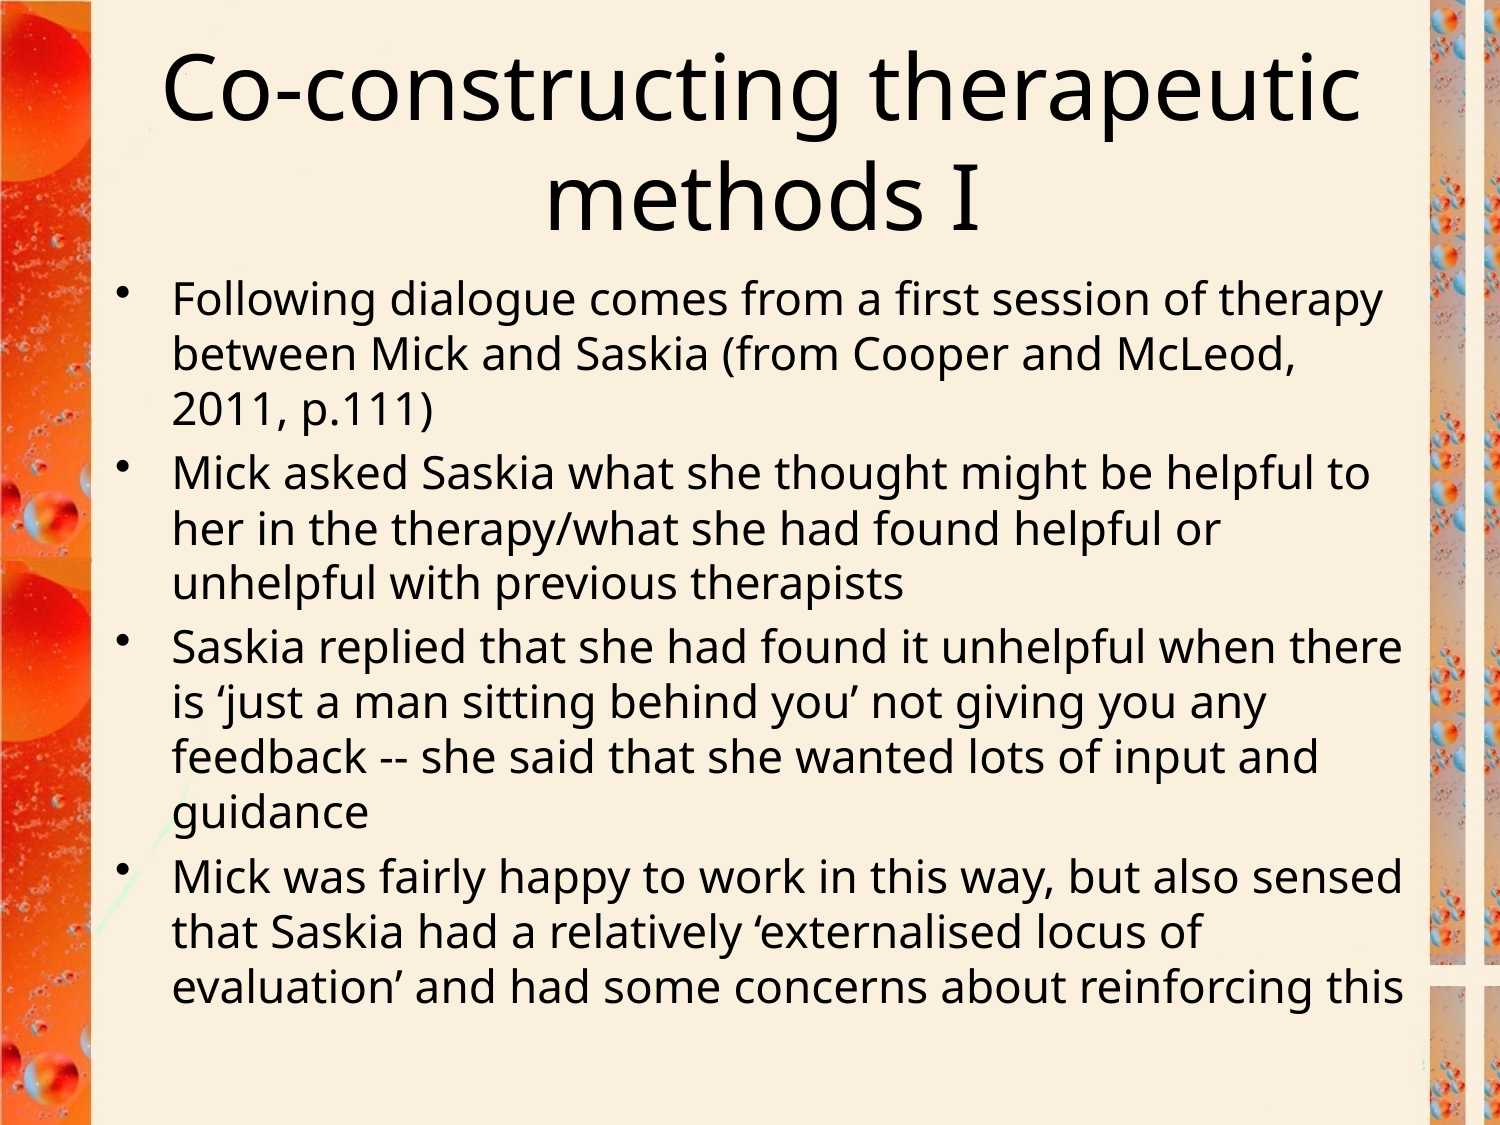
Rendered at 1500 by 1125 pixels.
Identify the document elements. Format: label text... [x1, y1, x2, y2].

list Following dialogue comes from a first session of therapy between Mick and Saskia (from Cooper and McLeod, 2011, p.111) Mick asked Saskia what she thought might be helpful to her in the therapy/what she had found helpful or unhelpful with previous therapists Saskia replied that she had found it unhelpful when there is ‘just a man sitting behind you’ not giving you any feedback -- she said that she wanted lots of input and guidance Mick was fairly happy to work in this way, but also sensed that Saskia had a relatively ‘externalised locus of evaluation’ and had some concerns about reinforcing this [100, 262, 1426, 1006]
title Co-constructing therapeutic methods I [100, 44, 1426, 233]
picture [0, 0, 1500, 1125]
